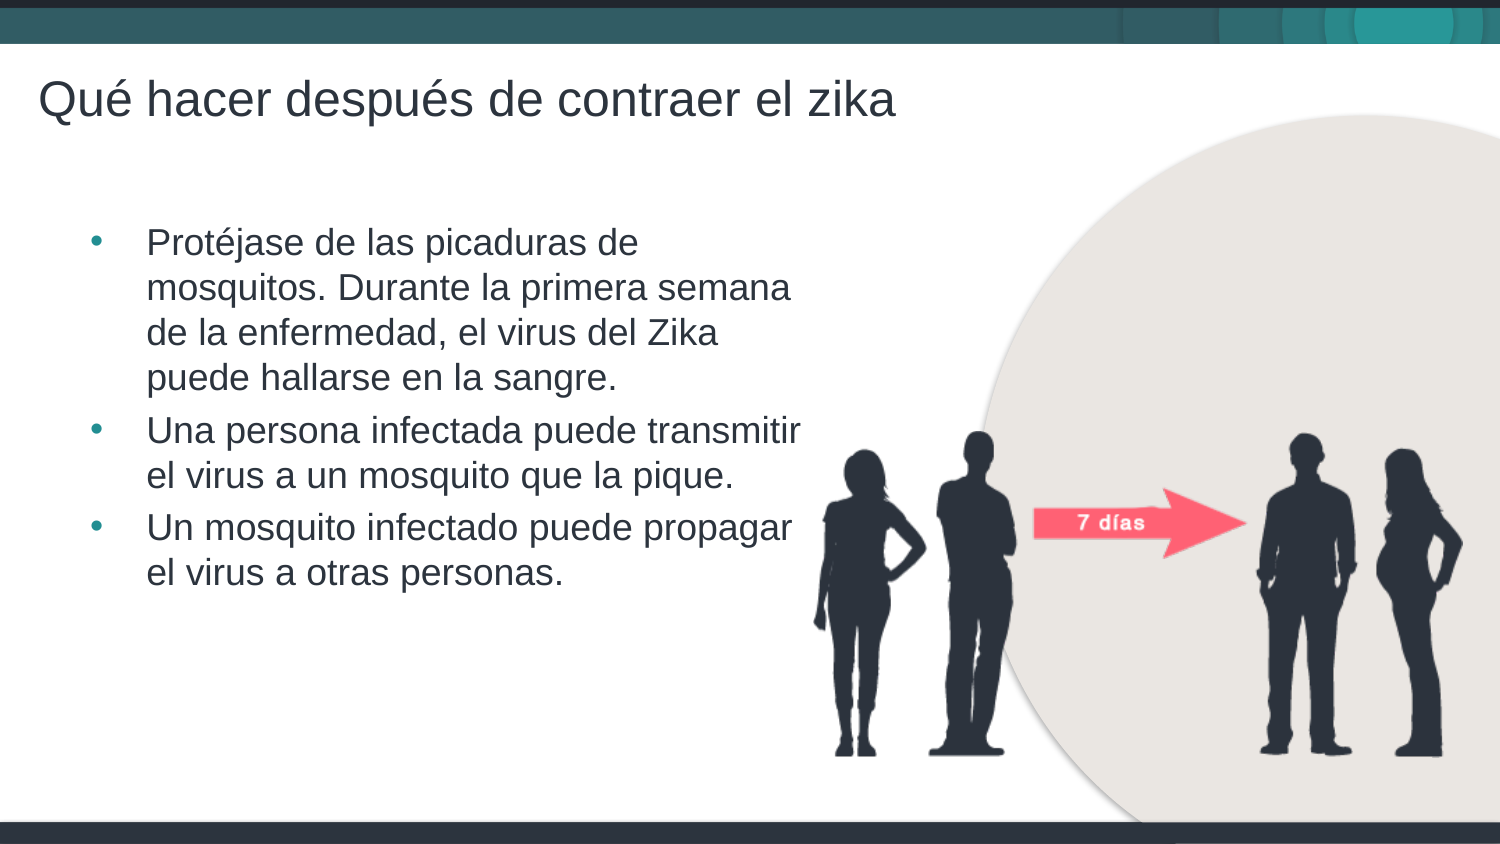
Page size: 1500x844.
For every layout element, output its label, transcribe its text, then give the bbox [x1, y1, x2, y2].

text_box [0, 822, 1500, 844]
title Qué hacer después de contraer el zika [23, 59, 1077, 211]
picture [0, 0, 1500, 44]
list Protéjase de las picaduras de mosquitos. Durante la primera semana de la enfermedad, el virus del Zika puede hallarse en la sangre. Una persona infectada puede transmitir el virus a un mosquito que la pique. Un mosquito infectado puede propagar el virus a otras personas. [75, 211, 833, 768]
picture [813, 430, 1463, 758]
